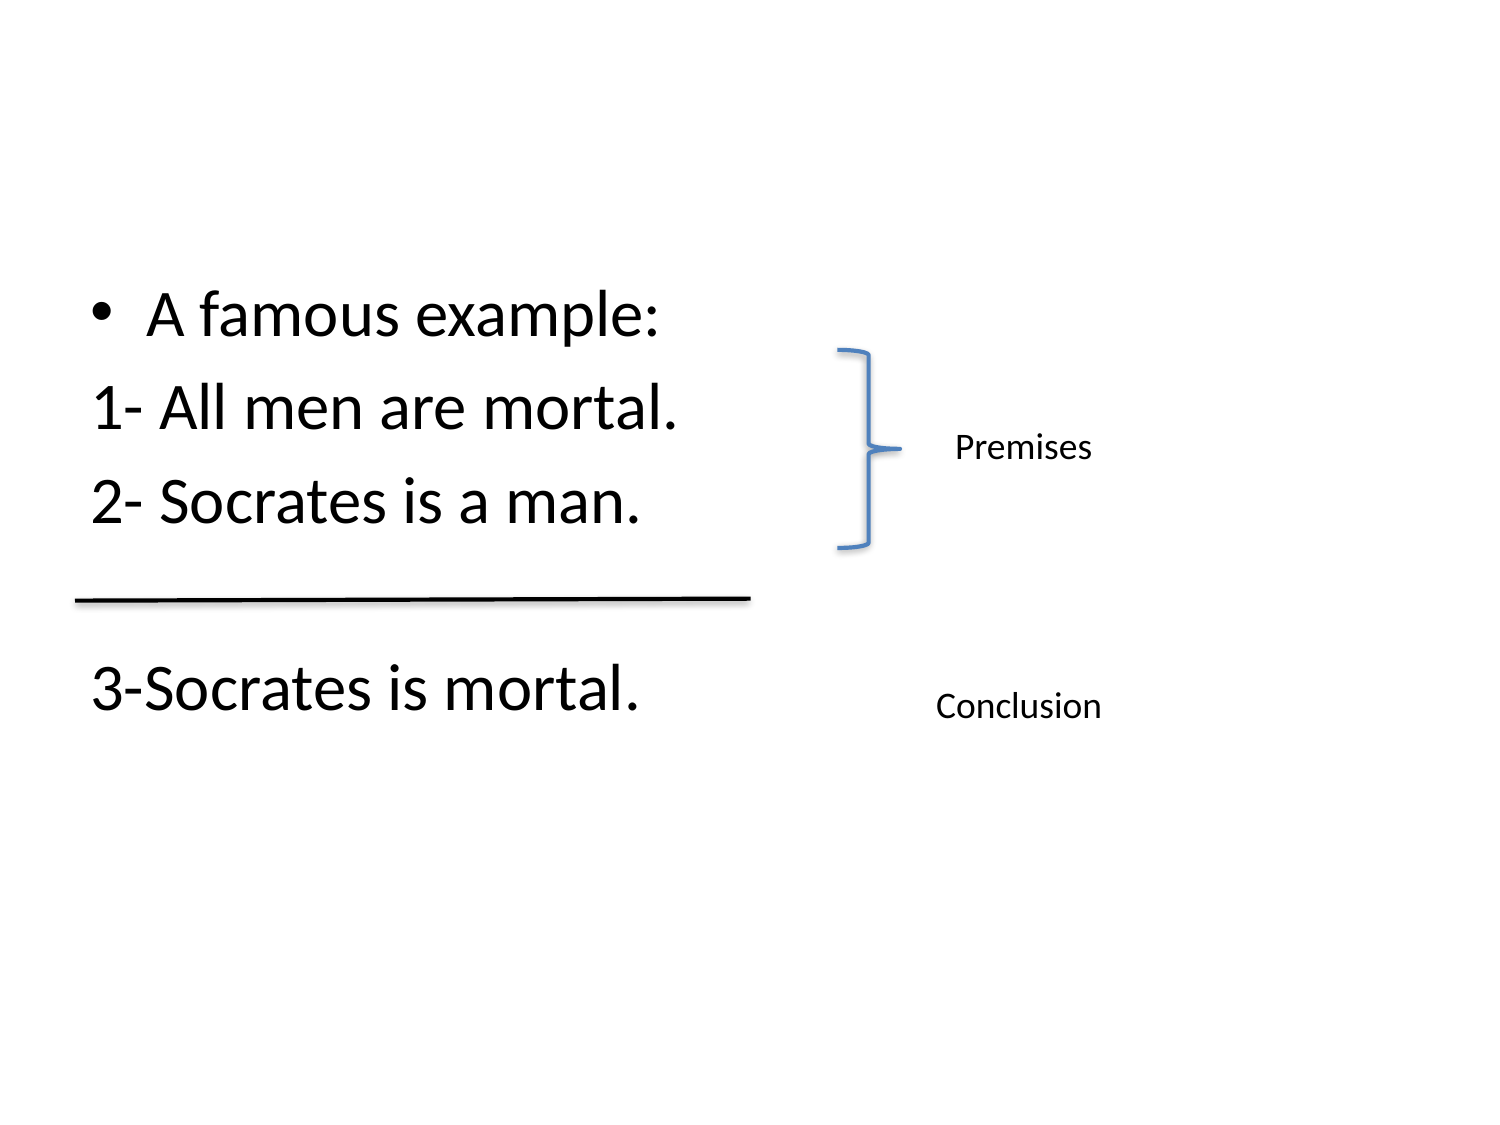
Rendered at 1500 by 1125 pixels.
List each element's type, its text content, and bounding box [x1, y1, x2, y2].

text_box Conclusion [921, 673, 1118, 734]
text_box [837, 347, 903, 551]
text_box Premises [940, 414, 1119, 475]
list A famous example: 1- All men are mortal. 2- Socrates is a man. 3-Socrates is mortal. [75, 262, 1425, 1005]
